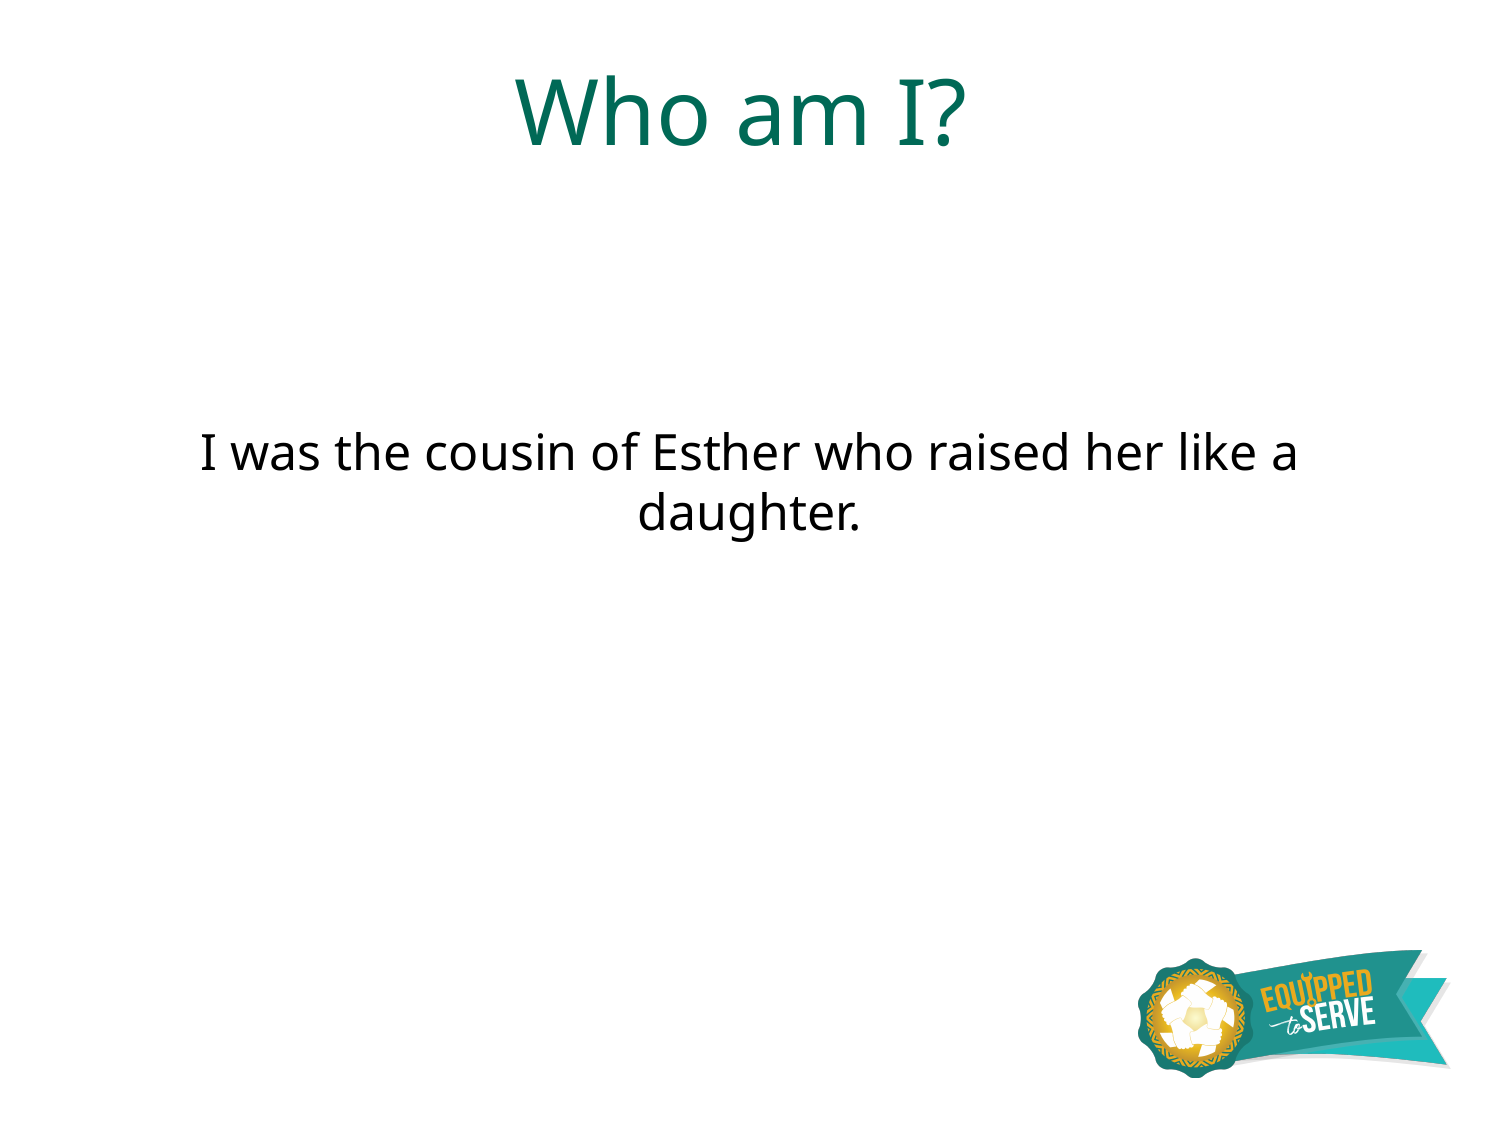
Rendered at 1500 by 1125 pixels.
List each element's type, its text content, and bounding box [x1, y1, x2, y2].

picture [1138, 950, 1451, 1078]
text_box Who am I? [0, 46, 1482, 172]
text_box I was the cousin of Esther who raised her like a daughter. [184, 413, 1316, 548]
